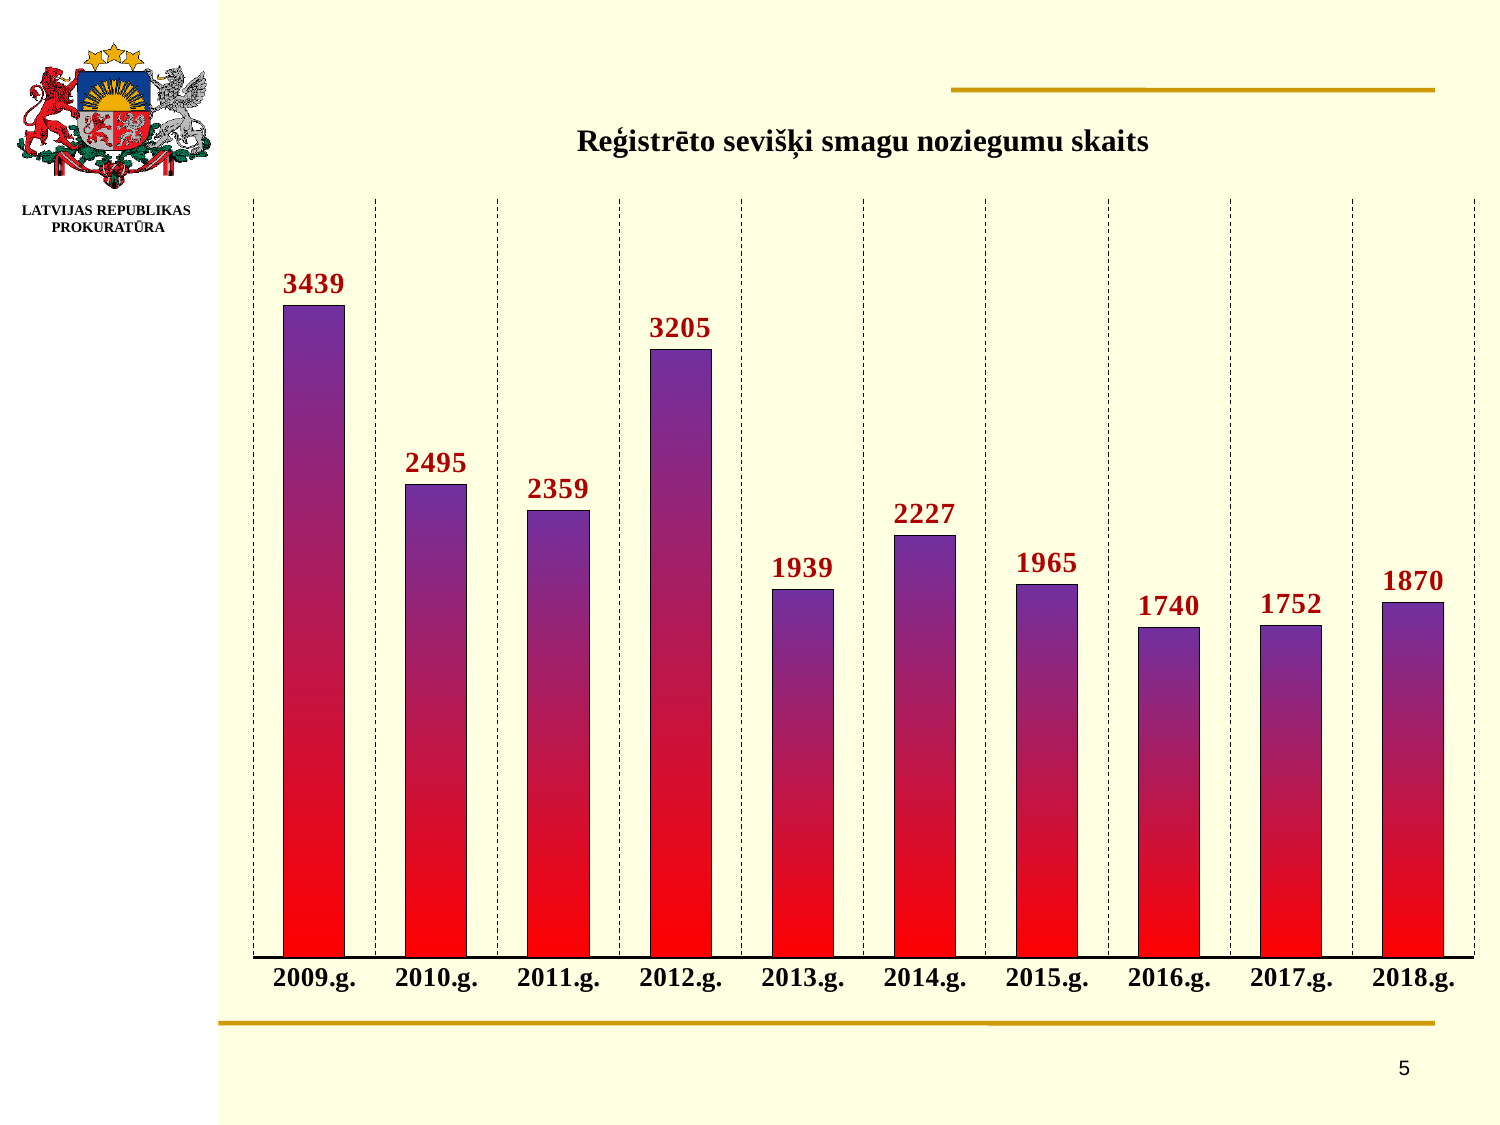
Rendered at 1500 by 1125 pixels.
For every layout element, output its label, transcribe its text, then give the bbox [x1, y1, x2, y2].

chart [227, 101, 1500, 1012]
slide_number 5 [1112, 1046, 1426, 1101]
picture [17, 42, 212, 189]
